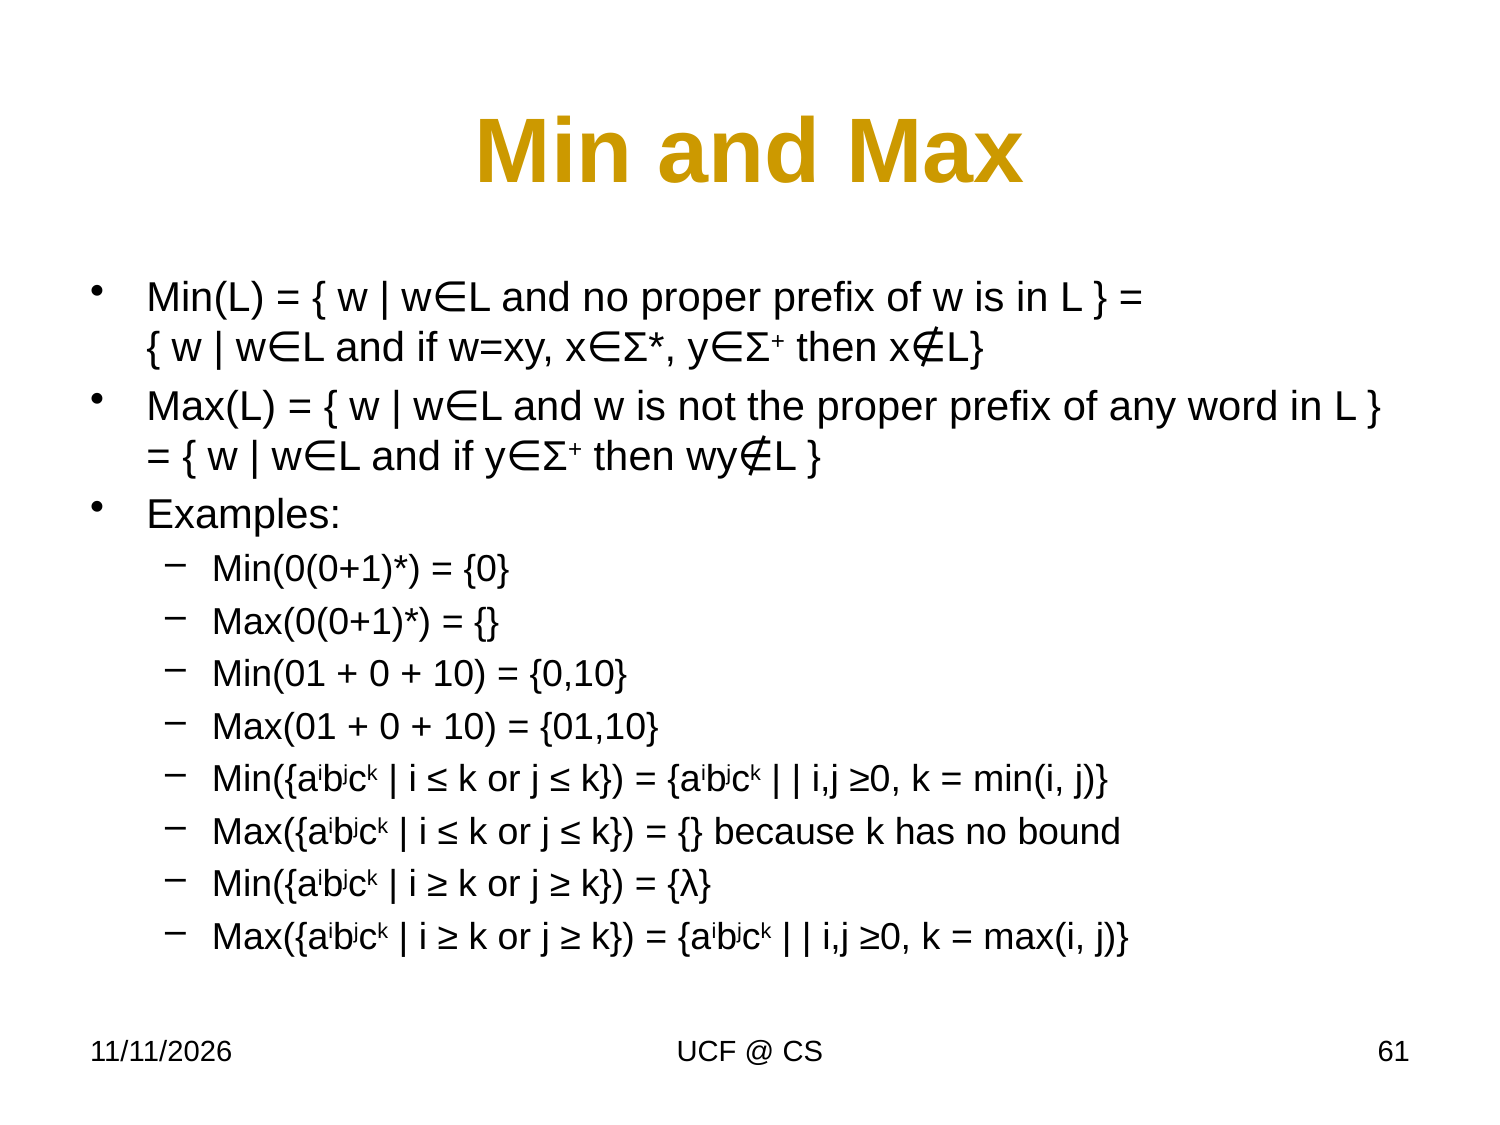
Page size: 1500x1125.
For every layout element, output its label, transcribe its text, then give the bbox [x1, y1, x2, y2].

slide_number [74, 1024, 426, 1103]
slide_number 61 [1074, 1024, 1426, 1103]
footer UCF @ CS [512, 1024, 988, 1103]
title Min and Max [75, 51, 1425, 240]
list Min(L) = { w | w∈L and no proper prefix of w is in L } = { w | w∈L and if w=xy, x∈Σ*, y∈Σ+ then x∉L} Max(L) = { w | w∈L and w is not the proper prefix of any word in L } = { w | w∈L and if y∈Σ+ then wy∉L } Examples: Min(0(0+1)*) = {0} Max(0(0+1)*) = {} Min(01 + 0 + 10) = {0,10} Max(01 + 0 + 10) = {01,10} Min({aibjck | i ≤ k or j ≤ k}) = {aibjck | | i,j ≥0, k = min(i, j)} Max({aibjck | i ≤ k or j ≤ k}) = {} because k has no bound Min({aibjck | i ≥ k or j ≥ k}) = {λ} Max({aibjck | i ≥ k or j ≥ k}) = {aibjck | | i,j ≥0, k = max(i, j)} [75, 262, 1425, 1005]
